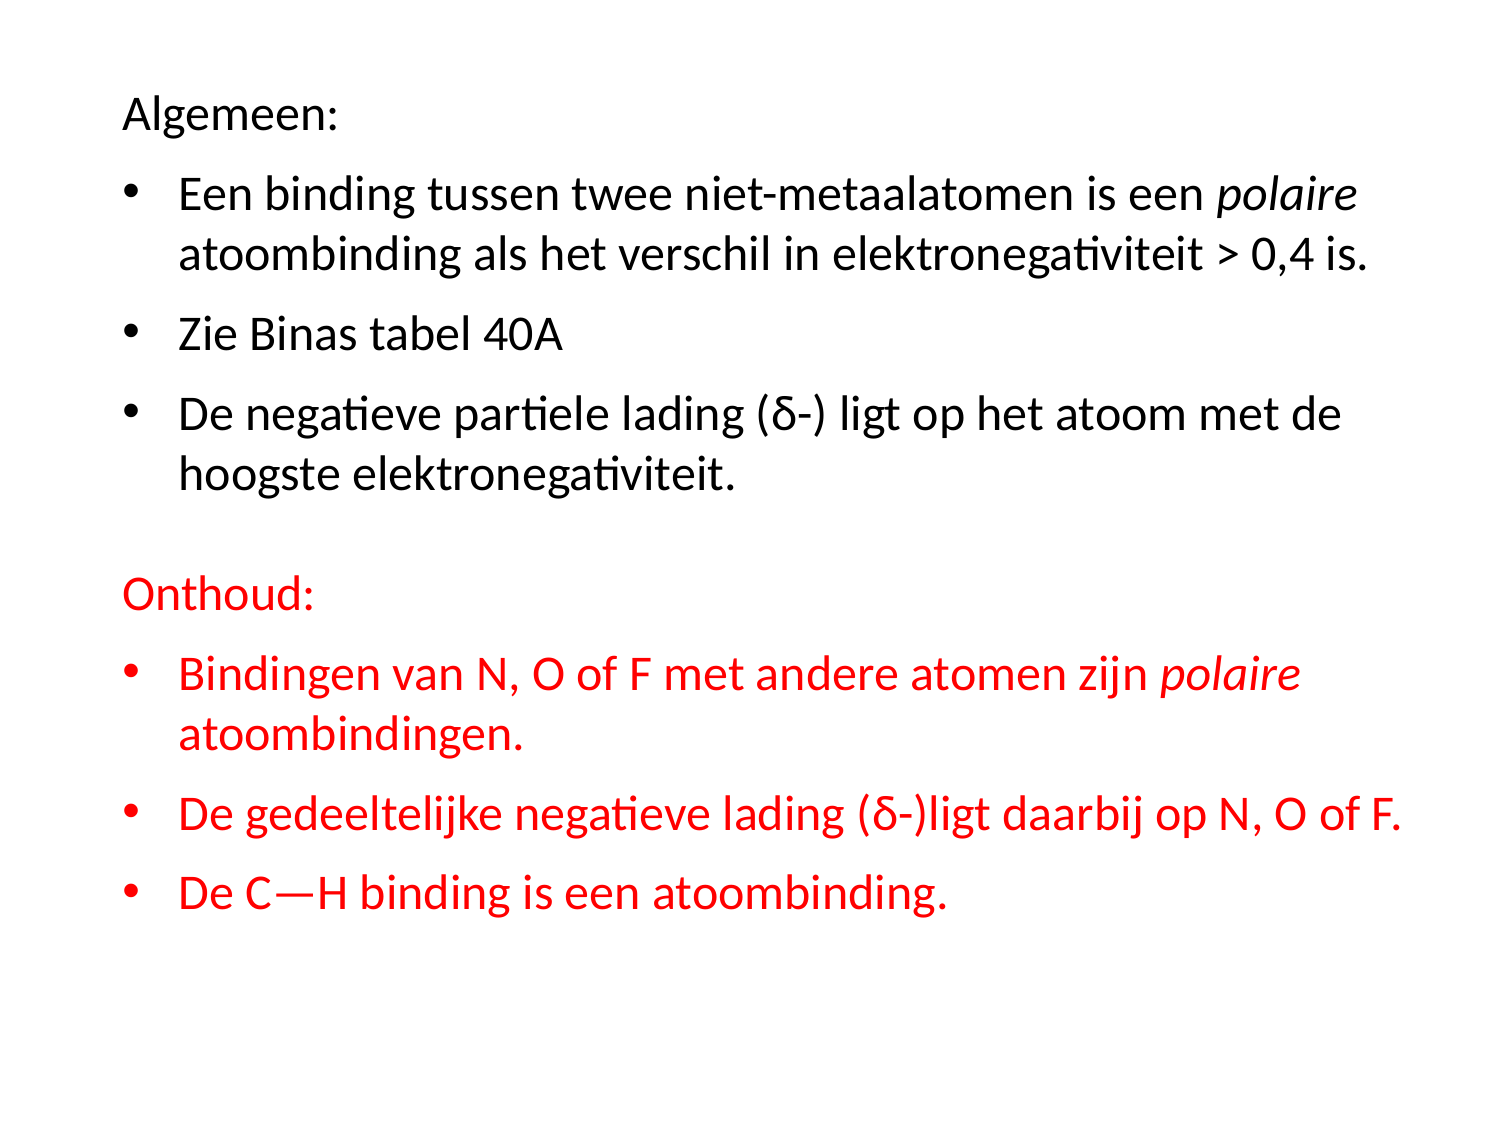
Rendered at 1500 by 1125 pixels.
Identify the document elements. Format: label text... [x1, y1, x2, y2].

text_box Algemeen: Een binding tussen twee niet-metaalatomen is een polaire atoombinding als het verschil in elektronegativiteit > 0,4 is. Zie Binas tabel 40A De negatieve partiele lading (δ-) ligt op het atoom met de hoogste elektronegativiteit. Onthoud: Bindingen van N, O of F met andere atomen zijn polaire atoombindingen. De gedeeltelijke negatieve lading (δ-)ligt daarbij op N, O of F. De C—H binding is een atoombinding. [107, 72, 1433, 1048]
